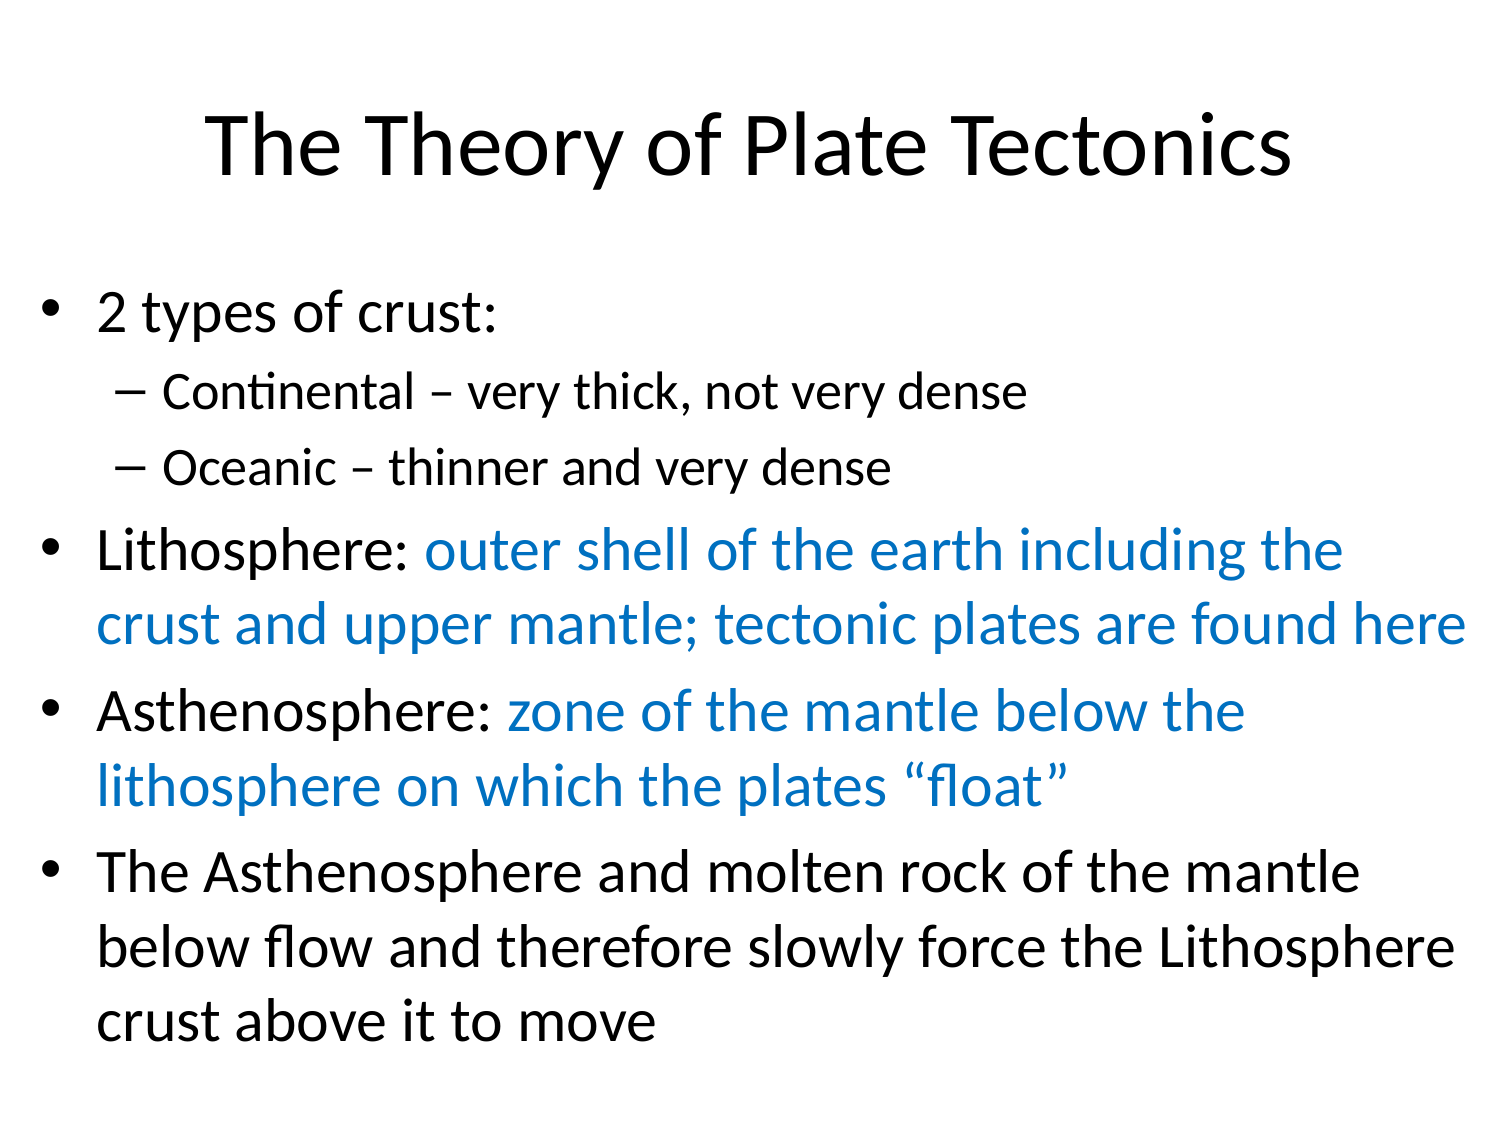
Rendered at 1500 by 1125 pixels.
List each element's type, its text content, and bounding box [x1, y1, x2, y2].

list 2 types of crust: Continental – very thick, not very dense Oceanic – thinner and very dense Lithosphere: outer shell of the earth including the crust and upper mantle; tectonic plates are found here Asthenosphere: zone of the mantle below the lithosphere on which the plates “float” The Asthenosphere and molten rock of the mantle below flow and therefore slowly force the Lithosphere crust above it to move [24, 262, 1488, 1125]
title The Theory of Plate Tectonics [75, 45, 1425, 233]
